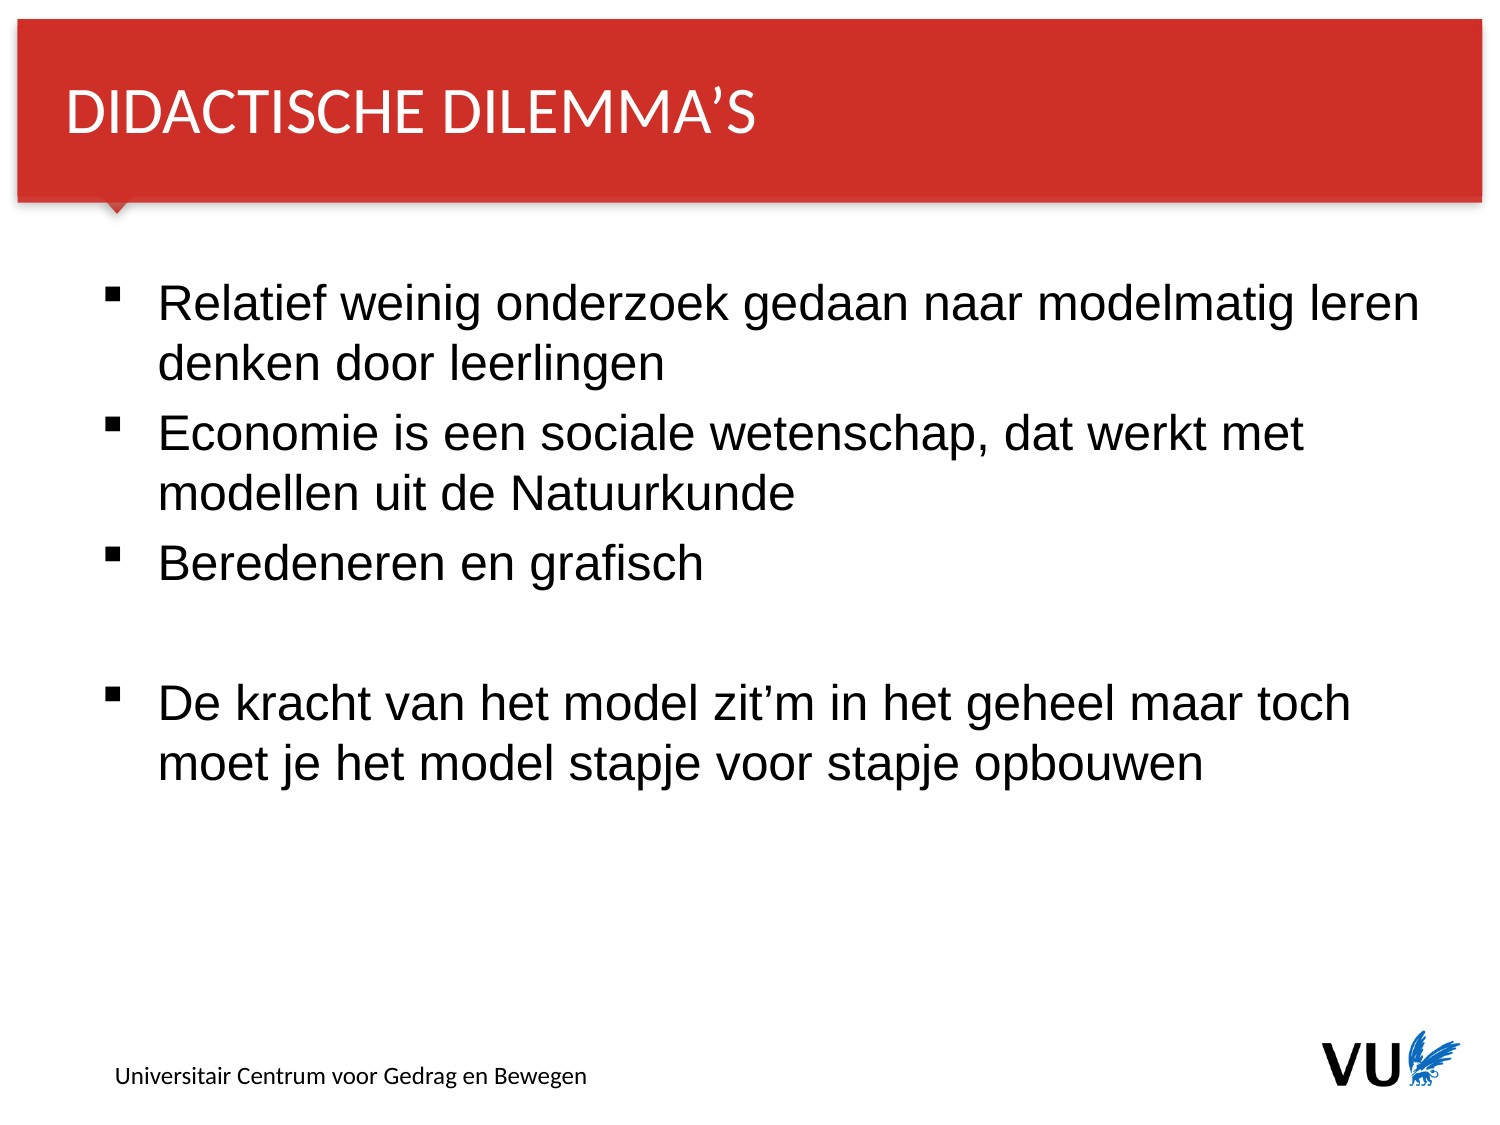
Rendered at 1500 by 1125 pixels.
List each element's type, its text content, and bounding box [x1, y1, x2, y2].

text_box Didactische dilemma’s [17, 25, 1483, 203]
text_box Universitair Centrum voor Gedrag en Bewegen [100, 1052, 880, 1125]
picture [1305, 1023, 1475, 1102]
list Relatief weinig onderzoek gedaan naar modelmatig leren denken door leerlingen Economie is een sociale wetenschap, dat werkt met modellen uit de Natuurkunde Beredeneren en grafisch De kracht van het model zit’m in het geheel maar toch moet je het model stapje voor stapje opbouwen [101, 270, 1465, 996]
